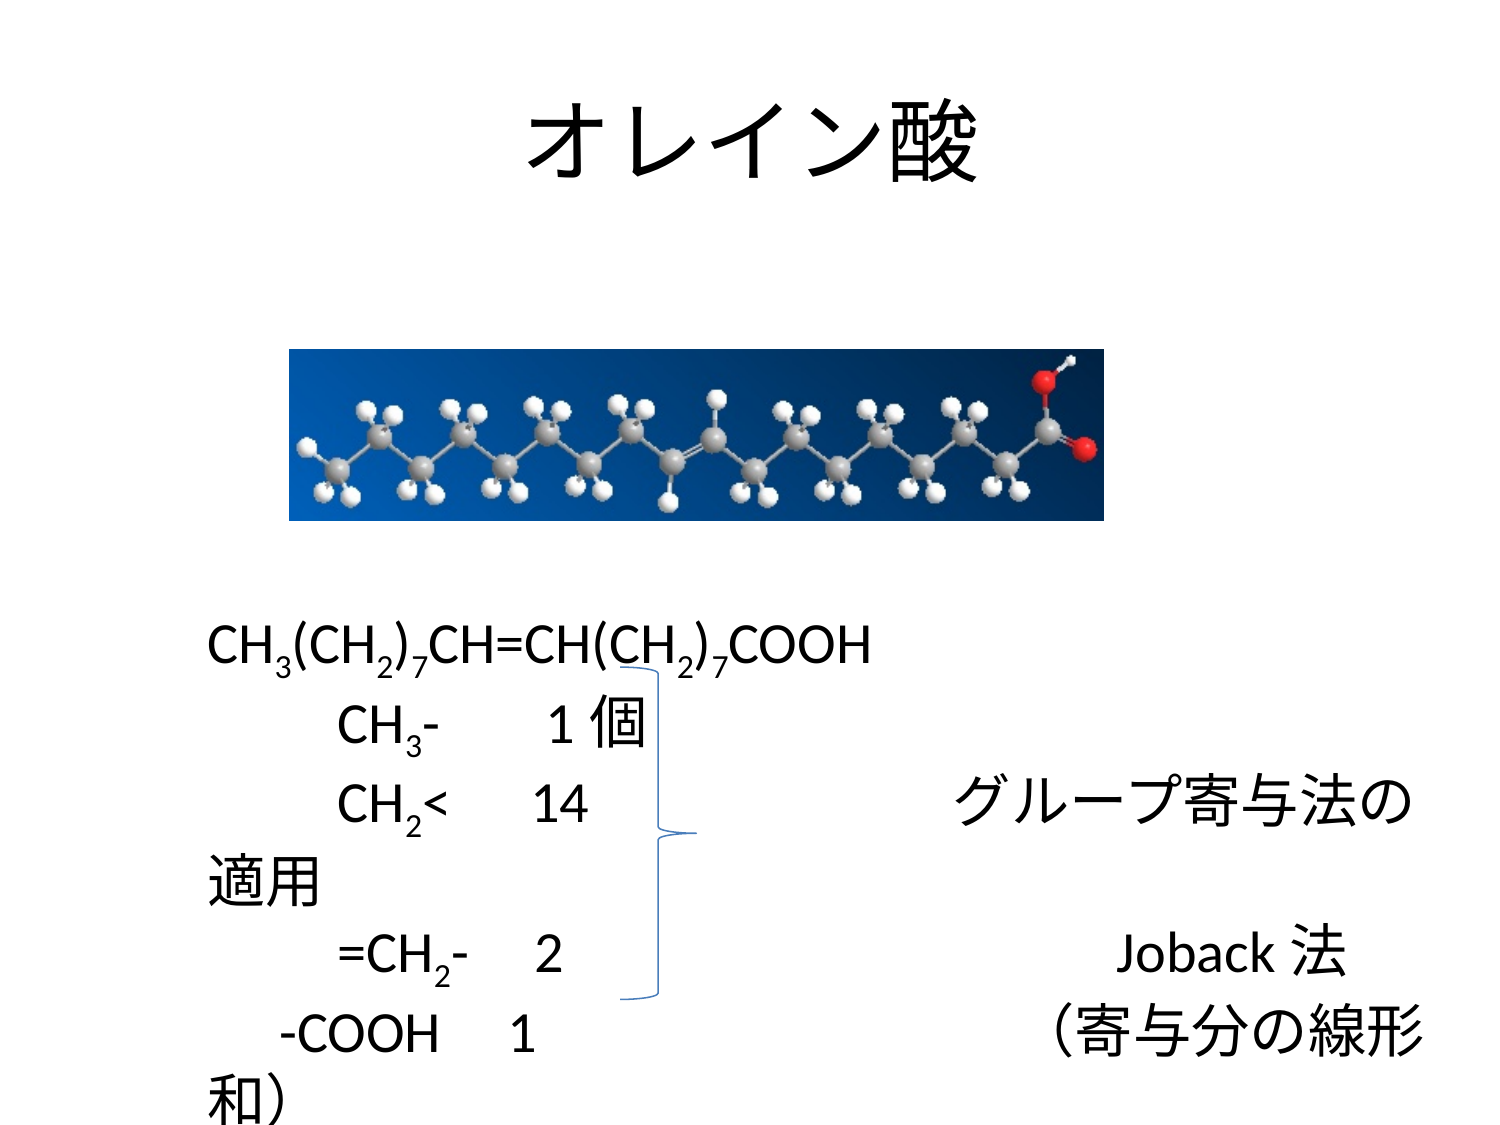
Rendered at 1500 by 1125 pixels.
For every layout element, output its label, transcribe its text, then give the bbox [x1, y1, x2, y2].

picture [289, 349, 1104, 521]
text_box [620, 666, 698, 1001]
title オレイン酸 [75, 45, 1425, 233]
text_box CH3(CH2)7CH=CH(CH2)7COOH CH3- 1個 CH2< 14 グループ寄与法の適用 =CH2- 2 Joback法 -COOH 1 （寄与分の線形和） [192, 597, 1443, 1125]
